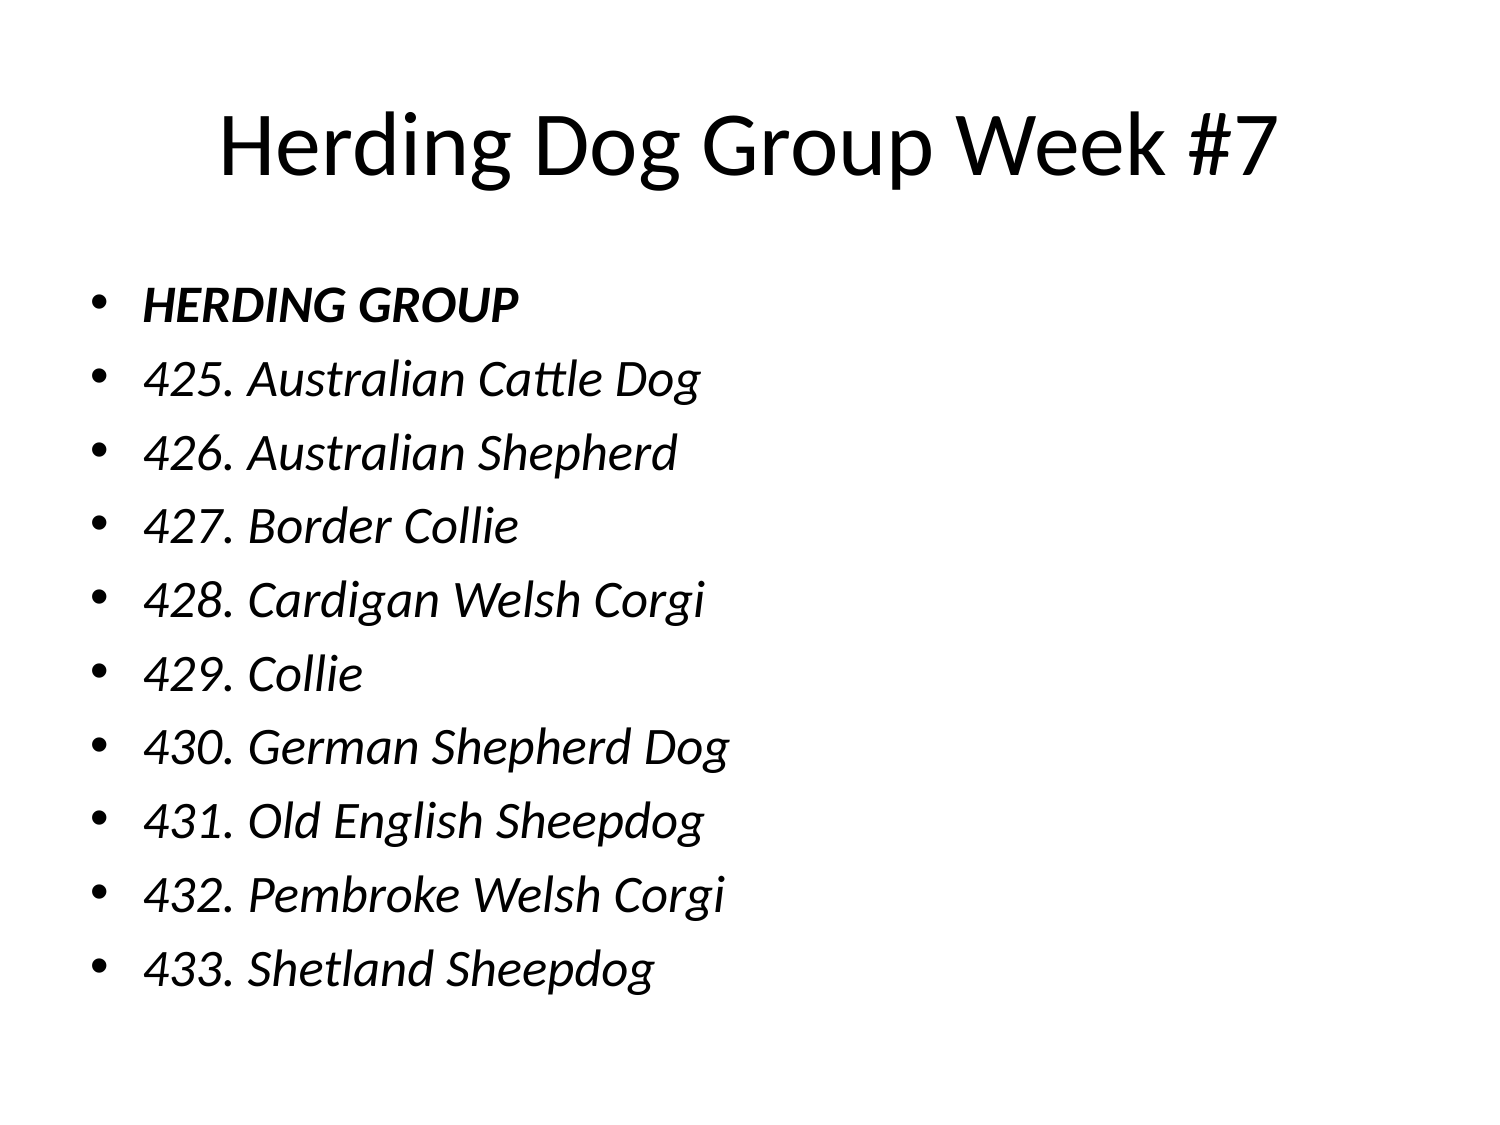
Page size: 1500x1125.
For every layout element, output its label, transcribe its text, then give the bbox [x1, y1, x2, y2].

title Herding Dog Group Week #7 [75, 45, 1425, 233]
list HERDING GROUP 425. Australian Cattle Dog 426. Australian Shepherd 427. Border Collie 428. Cardigan Welsh Corgi 429. Collie 430. German Shepherd Dog 431. Old English Sheepdog 432. Pembroke Welsh Corgi 433. Shetland Sheepdog [75, 262, 1425, 1005]
